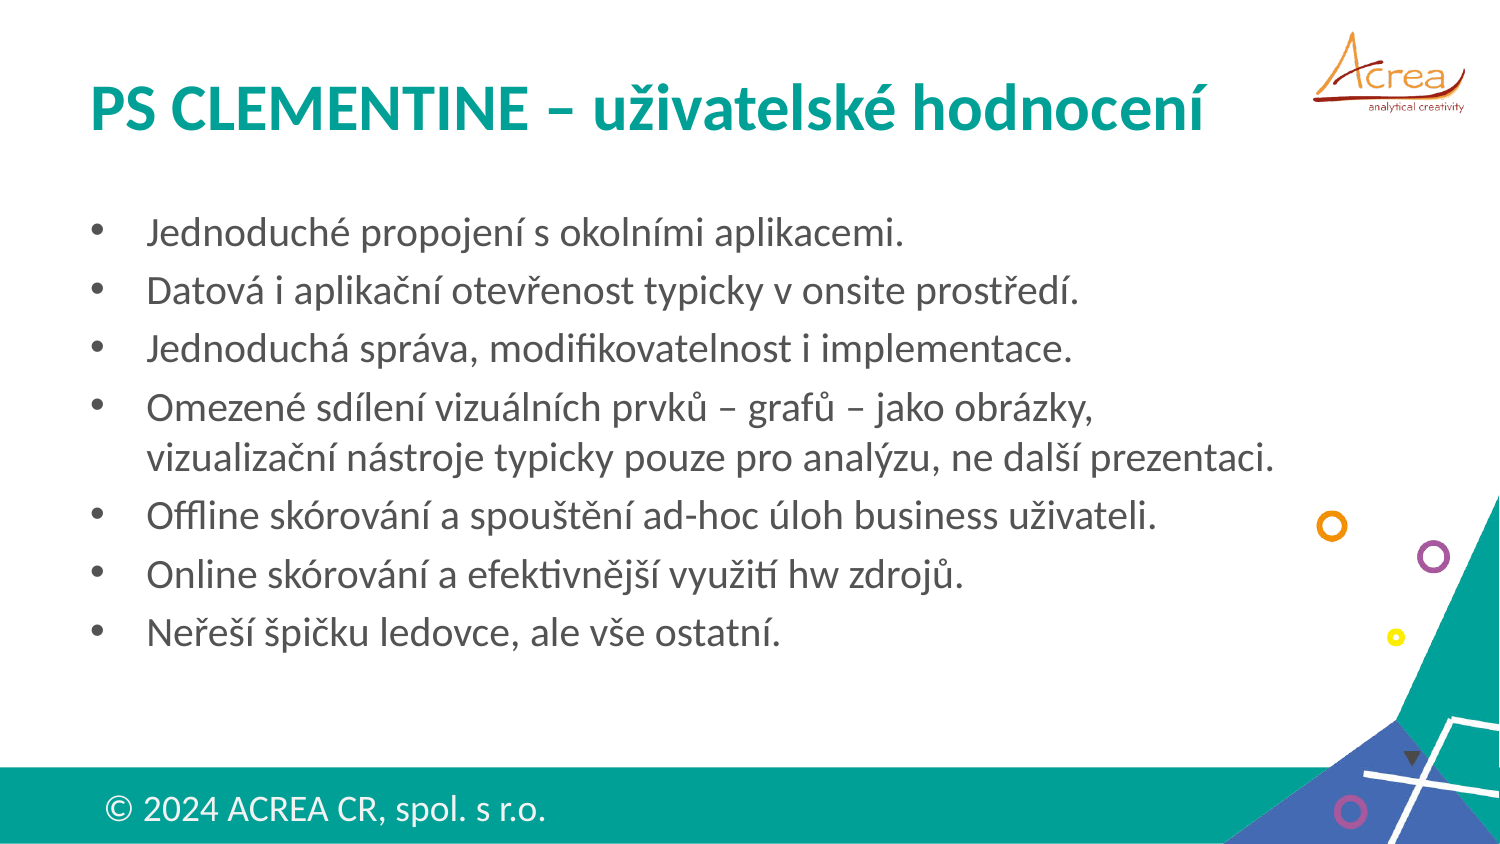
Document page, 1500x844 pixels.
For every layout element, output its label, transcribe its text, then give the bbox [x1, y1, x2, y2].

title PS CLEMENTINE – uživatelské hodnocení [75, 33, 1425, 175]
picture [1191, 464, 1499, 844]
picture [1277, 5, 1500, 139]
list Jednoduché propojení s okolními aplikacemi. Datová i aplikační otevřenost typicky v onsite prostředí. Jednoduchá správa, modifikovatelnost i implementace. Omezené sdílení vizuálních prvků – grafů – jako obrázky, vizualizační nástroje typicky pouze pro analýzu, ne další prezentaci. Offline skórování a spouštění ad-hoc úloh business uživateli. Online skórování a efektivnější využití hw zdrojů. Neřeší špičku ledovce, ale vše ostatní. [75, 196, 1425, 754]
